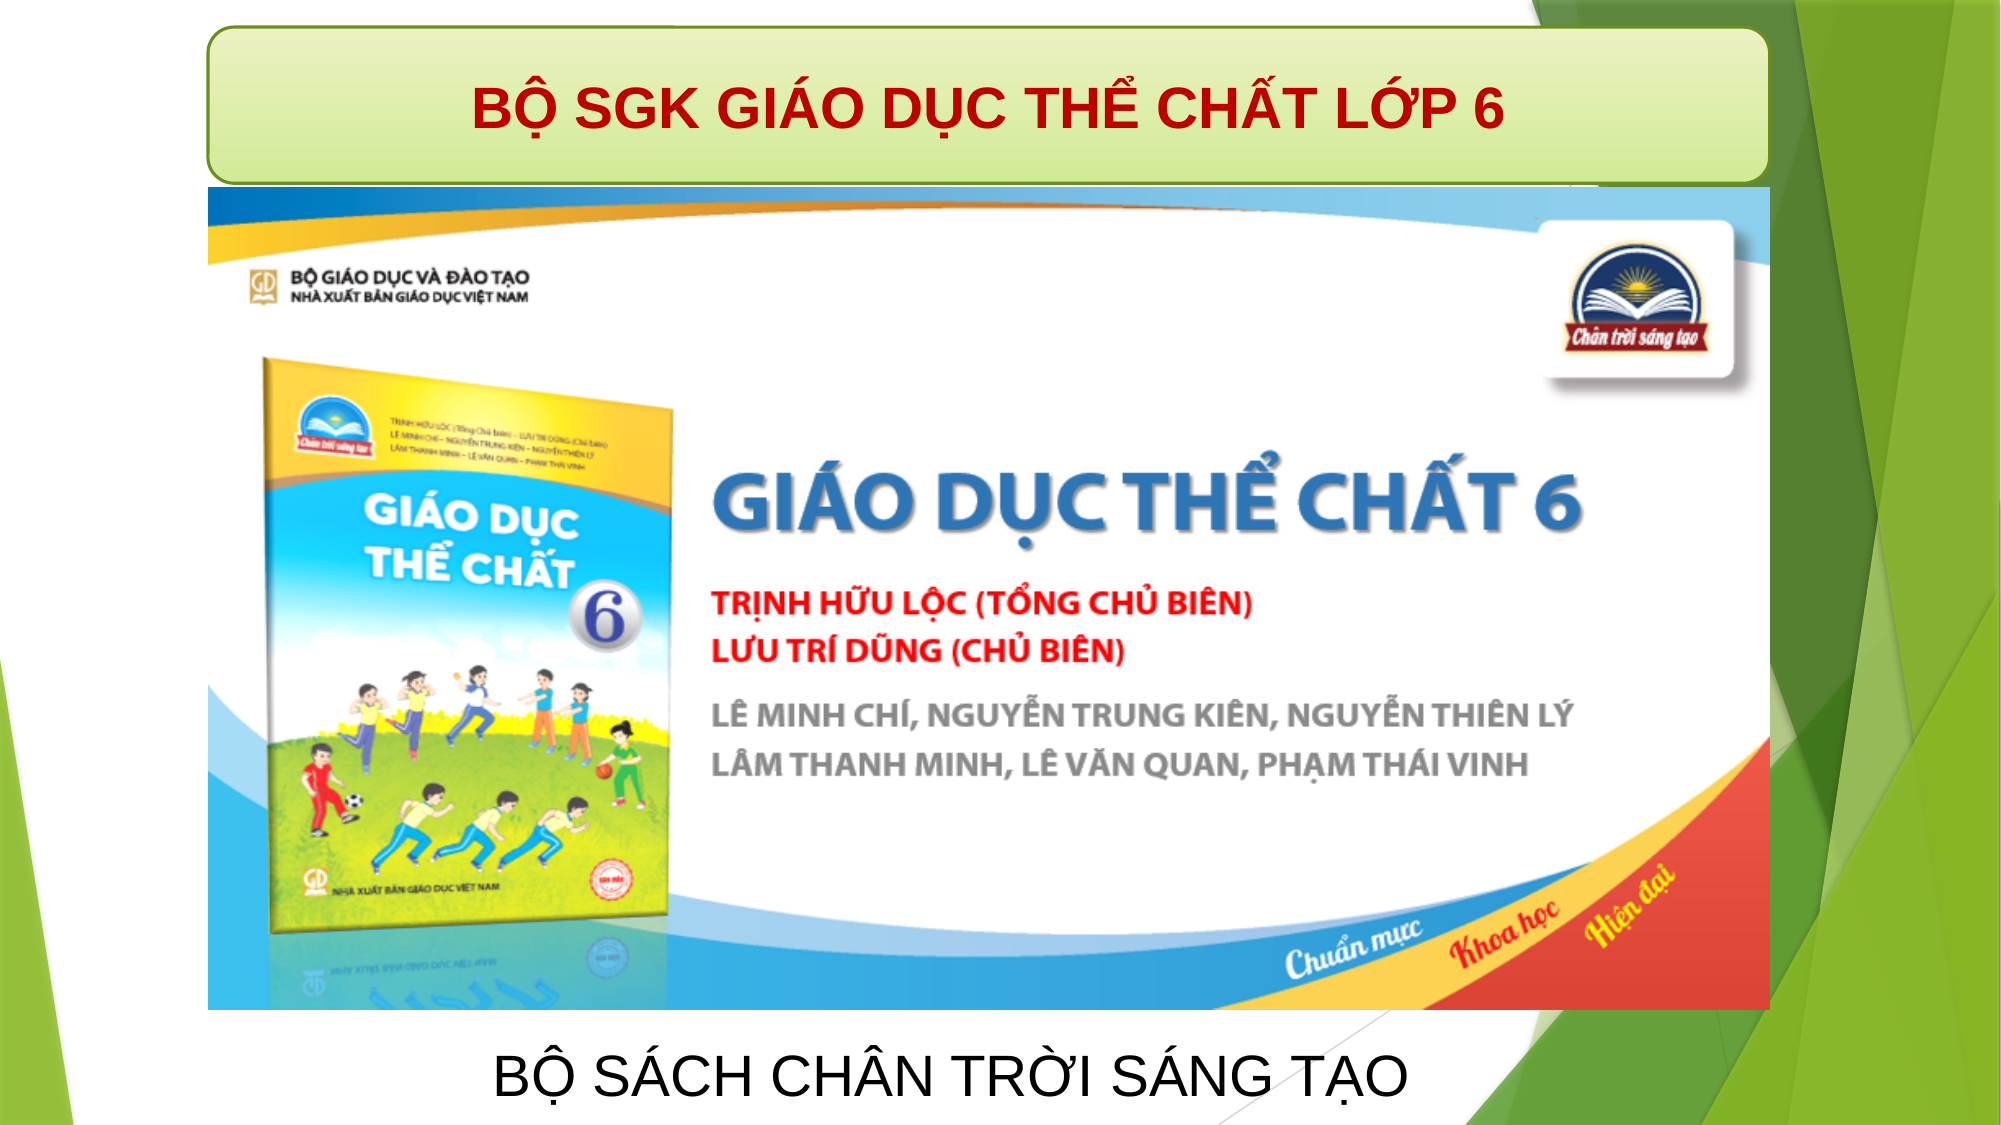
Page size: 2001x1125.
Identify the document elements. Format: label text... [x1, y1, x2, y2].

picture [337, 186, 341, 214]
picture [207, 186, 1771, 1011]
text_box BỘ SÁCH CHÂN TRỜI SÁNG TẠO [477, 1030, 1458, 1115]
text_box BỘ SGK GIÁO DỤC THỂ CHẤT LỚP 6 [206, 25, 1772, 185]
